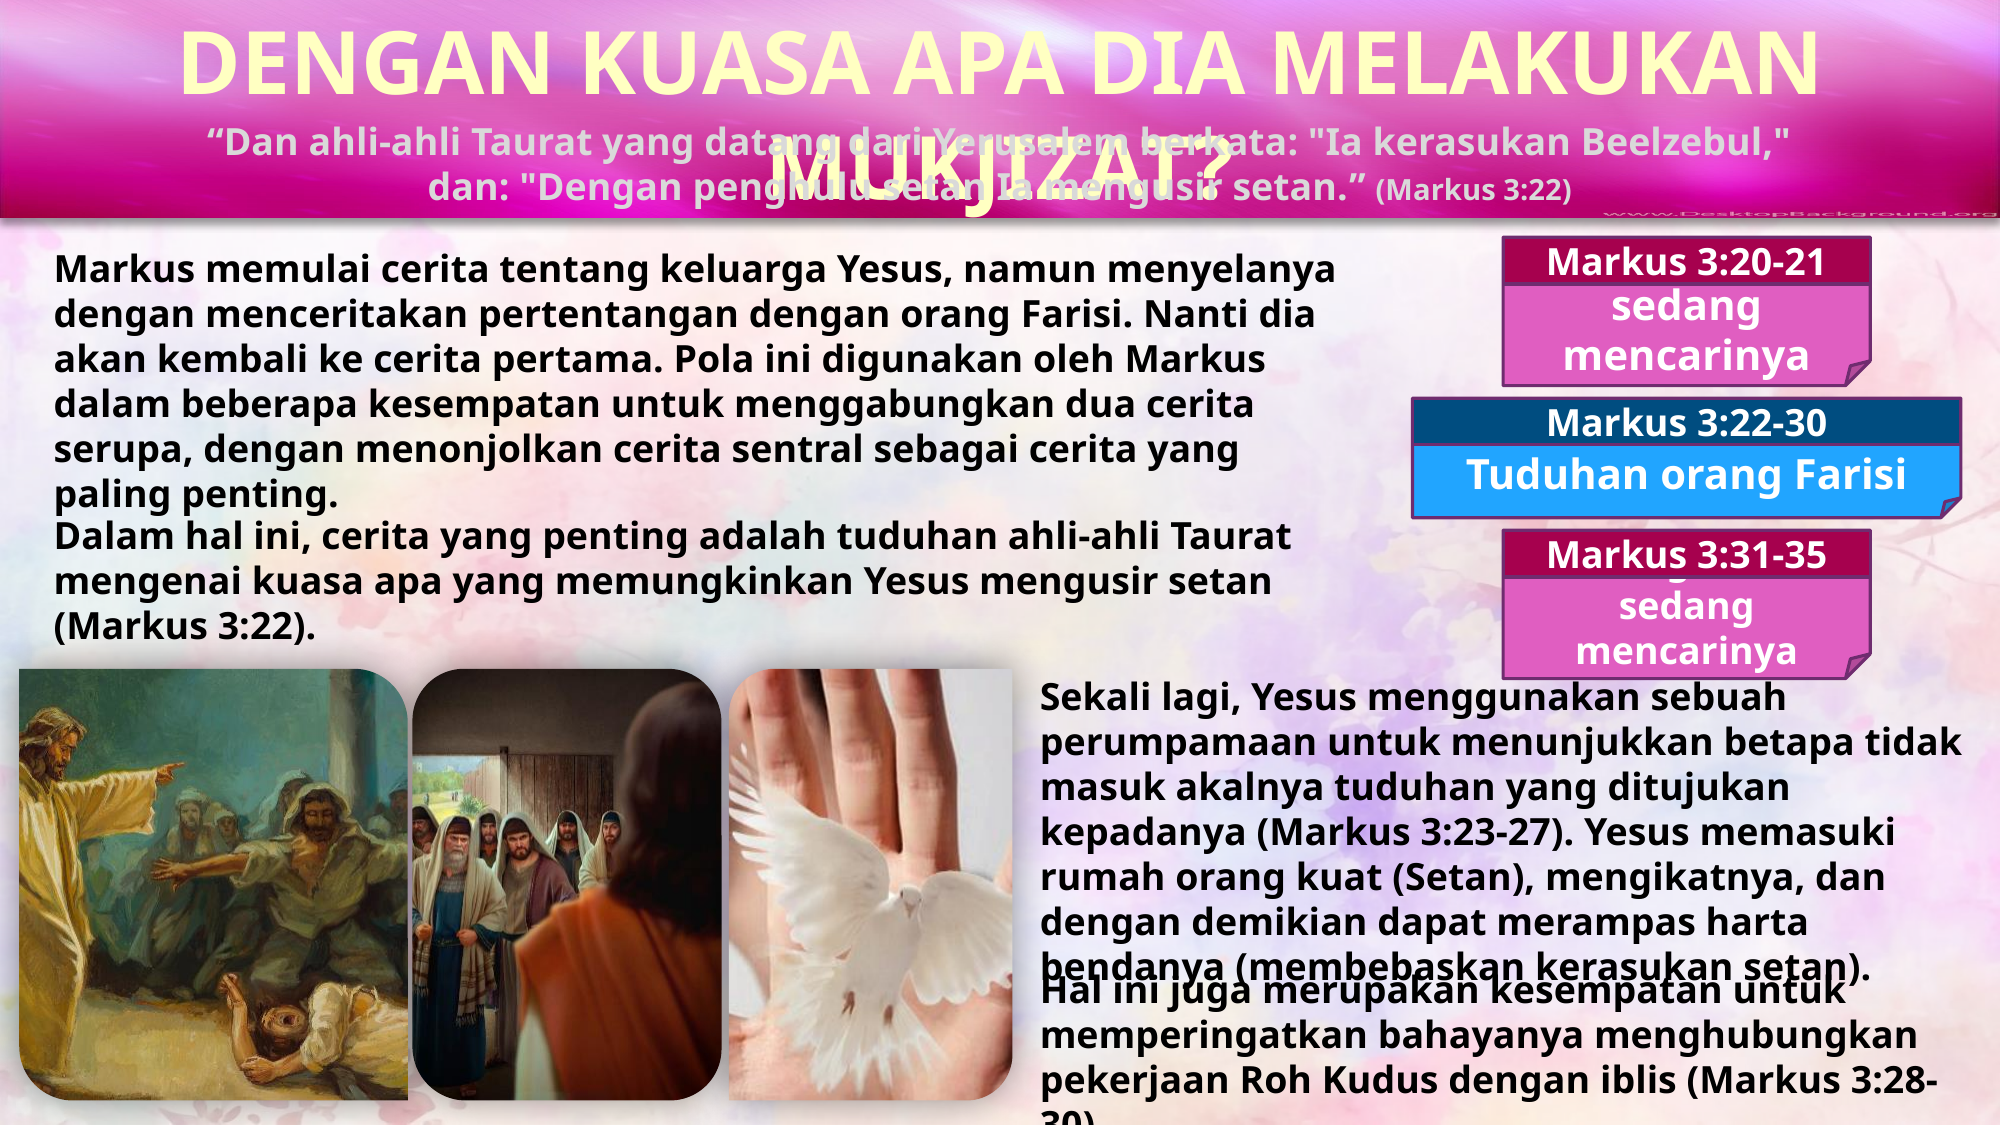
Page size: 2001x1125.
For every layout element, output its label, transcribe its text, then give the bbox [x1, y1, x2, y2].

picture [412, 668, 722, 1101]
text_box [1502, 529, 1871, 679]
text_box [1502, 236, 1871, 386]
text_box Hal ini juga merupakan kesempatan untuk memperingatkan bahayanya menghubungkan pekerjaan Roh Kudus dengan iblis (Markus 3:28-30). [1024, 959, 2000, 1125]
text_box “Dan ahli-ahli Taurat yang datang dari Yerusalem berkata: "Ia kerasukan Beelzebul," dan: "Dengan penghulu setan Ia mengusir setan.” (Markus 3:22) [188, 110, 1811, 216]
text_box Markus memulai cerita tentang keluarga Yesus, namun menyelanya dengan menceritakan pertentangan dengan orang Farisi. Nanti dia akan kembali ke cerita pertama. Pola ini digunakan oleh Markus dalam beberapa kesempatan untuk menggabungkan dua cerita serupa, dengan menonjolkan cerita sentral sebagai cerita yang paling penting. [38, 237, 1377, 504]
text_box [1412, 397, 1962, 519]
picture [728, 668, 1013, 1101]
text_box Dalam hal ini, cerita yang penting adalah tuduhan ahli-ahli Taurat mengenai kuasa apa yang memungkinkan Yesus mengusir setan (Markus 3:22). [38, 504, 1377, 655]
text_box Sekali lagi, Yesus menggunakan sebuah perumpamaan untuk menunjukkan betapa tidak masuk akalnya tuduhan yang ditujukan kepadanya (Markus 3:23-27). Yesus memasuki rumah orang kuat (Setan), mengikatnya, dan dengan demikian dapat merampas harta bendanya (membebaskan kerasukan setan). [1032, 665, 2000, 959]
text_box DENGAN KUASA APA DIA MELAKUKAN MUKJIZAT? [0, 0, 2000, 225]
picture [18, 668, 409, 1101]
